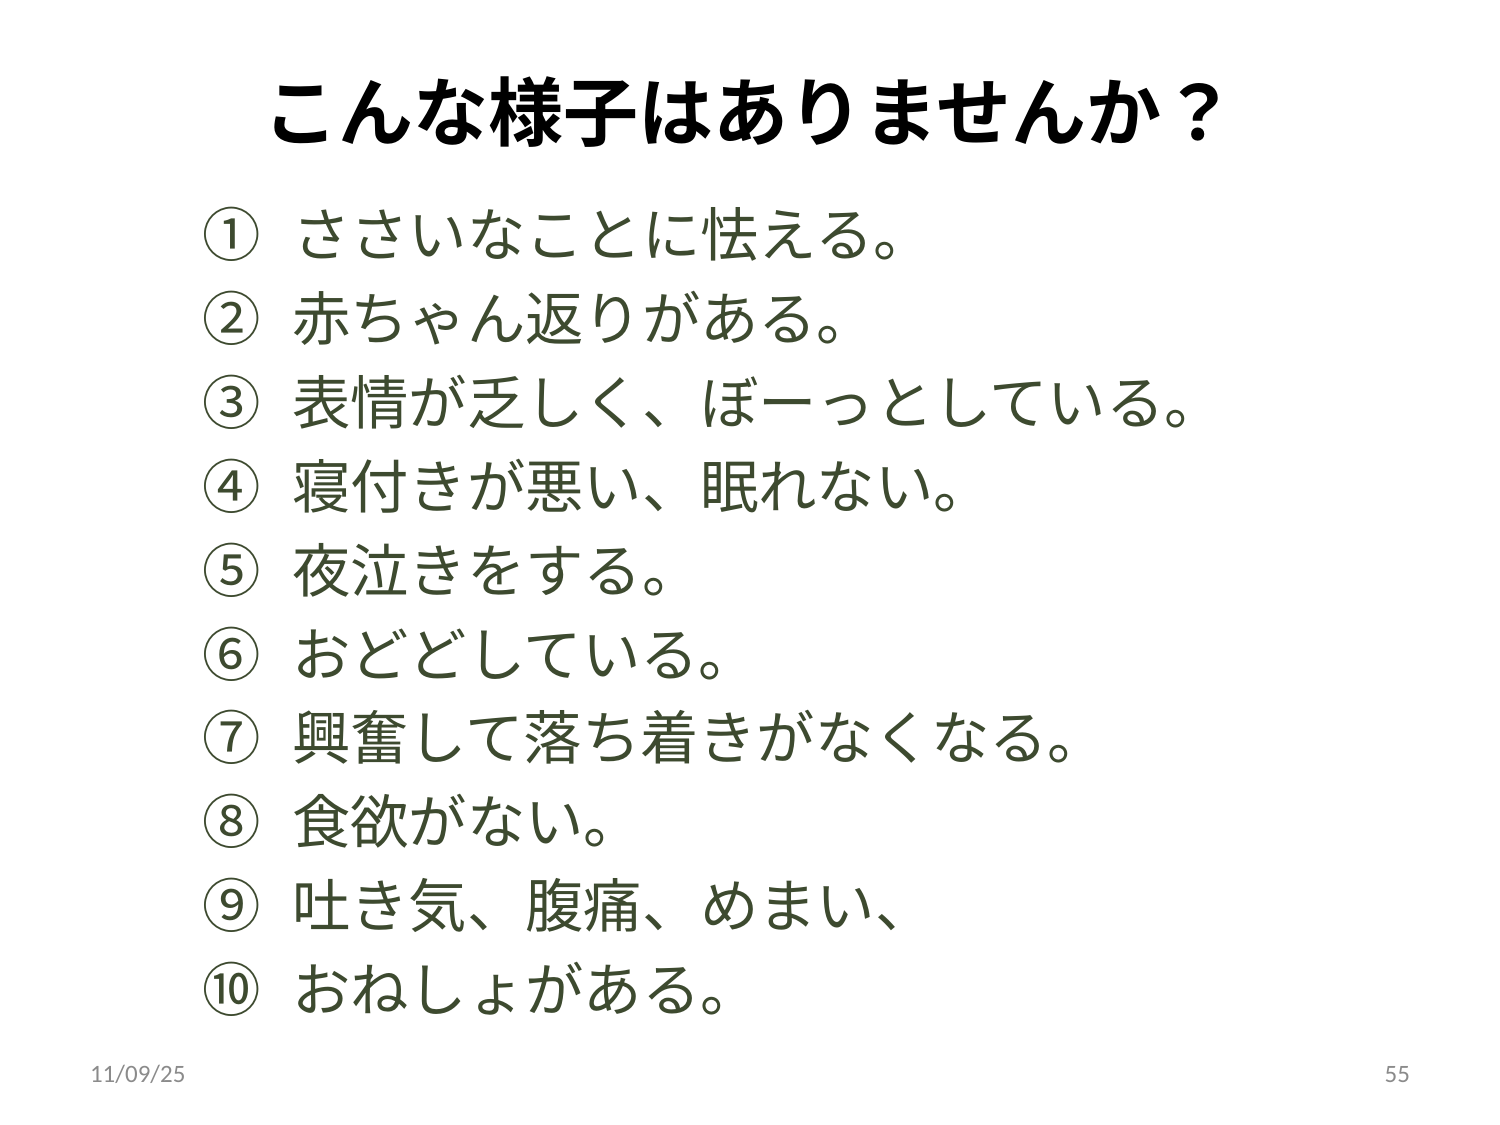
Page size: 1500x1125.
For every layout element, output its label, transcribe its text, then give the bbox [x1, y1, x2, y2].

slide_number 55 [1074, 1042, 1425, 1103]
text_box [52, 848, 1457, 996]
text_box ささいなことに怯える。 赤ちゃん返りがある。 表情が乏しく、ぼーっとしている。 寝付きが悪い、眠れない。 夜泣きをする。 おどどしている。 興奮して落ち着きがなくなる。 食欲がない。 吐き気、腹痛、めまい、 おねしょがある。 [188, 996, 1355, 1031]
text_box ささいなことに怯える。 赤ちゃん返りがある。 表情が乏しく、ぼーっとしている。 寝付きが悪い、眠れない。 夜泣きをする。 おどどしている。 興奮して落ち着きがなくなる。 食欲がない。 吐き気、腹痛、めまい、 おねしょがある。 [188, 177, 1355, 844]
title こんな様子はありませんか？ [75, 45, 1425, 177]
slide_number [75, 1042, 425, 1103]
